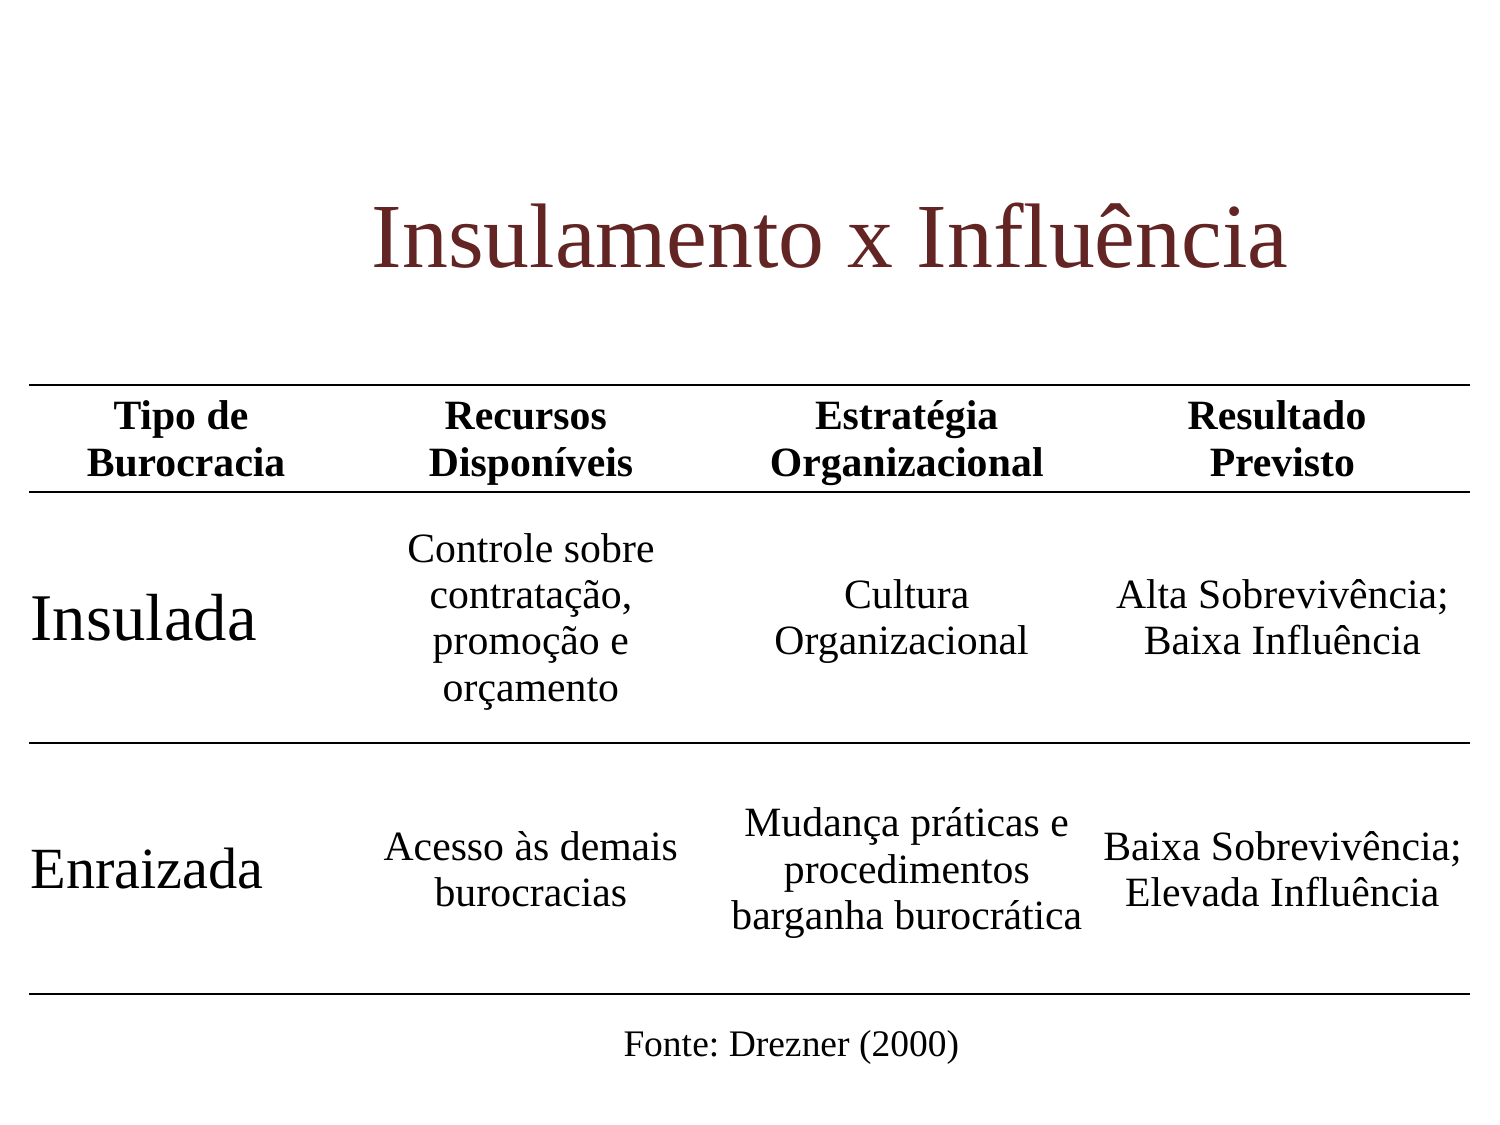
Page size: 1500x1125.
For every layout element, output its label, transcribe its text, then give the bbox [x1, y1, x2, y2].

table_cell Mudança práticas e procedimentos barganha burocrática [719, 744, 1095, 993]
text_box Fonte: Drezner (2000) [608, 1011, 975, 1072]
table_header Resultado Previsto [1095, 386, 1470, 491]
table_cell Alta Sobrevivência; Baixa Influência [1095, 493, 1470, 742]
title Insulamento x Influência [155, 137, 1500, 325]
table_header Estratégia Organizacional [719, 386, 1095, 491]
table_cell Acesso às demais burocracias [343, 744, 719, 993]
table_header Tipo de Burocracia [29, 386, 343, 491]
table_cell Baixa Sobrevivência; Elevada Influência [1095, 744, 1470, 993]
table_header Recursos Disponíveis [343, 386, 719, 491]
table_cell Controle sobre contratação, promoção e orçamento [343, 493, 719, 742]
table_cell Cultura Organizacional [719, 493, 1095, 742]
table_cell Insulada [29, 493, 343, 742]
table_cell Enraizada [29, 744, 343, 993]
